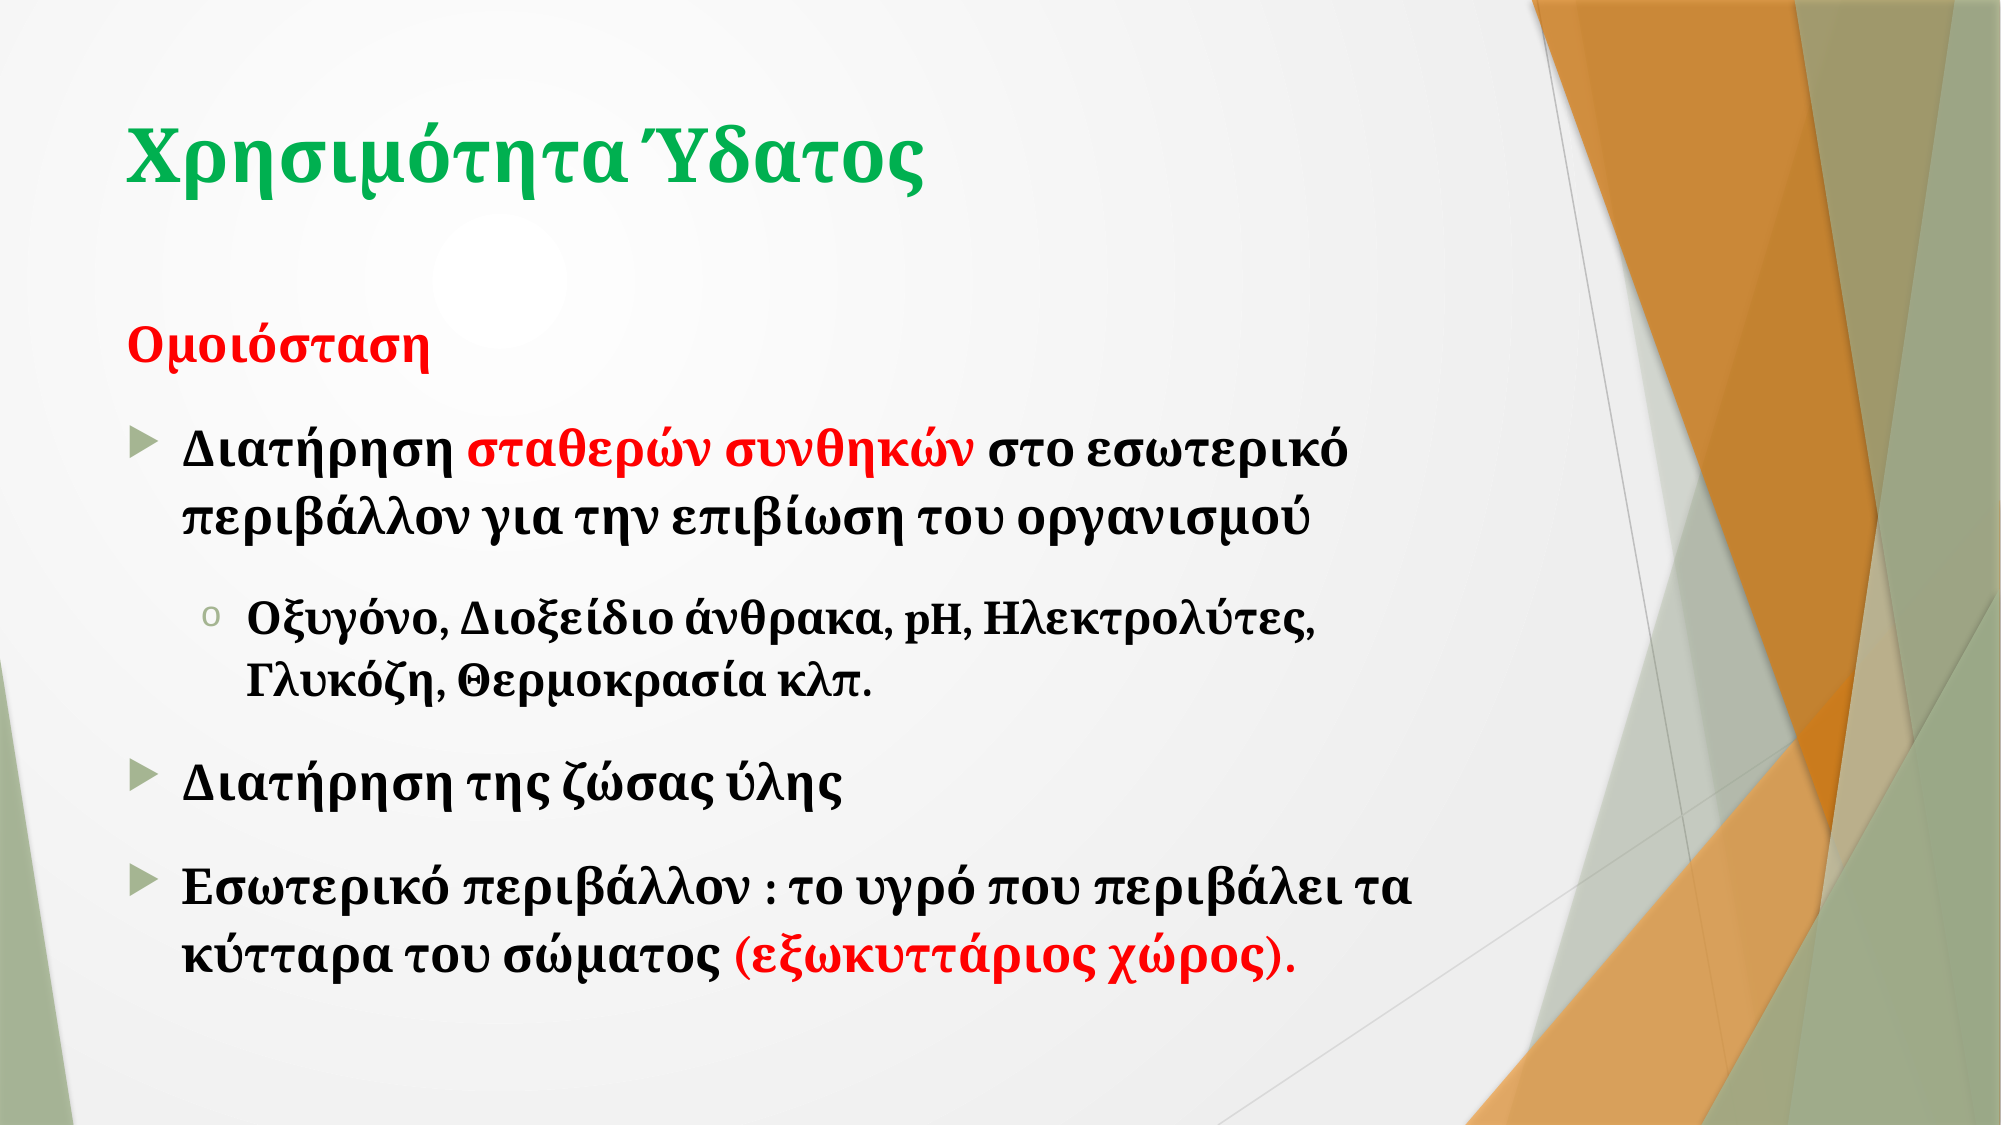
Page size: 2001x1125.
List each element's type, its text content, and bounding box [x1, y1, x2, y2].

title Χρησιμότητα Ύδατος [111, 99, 1522, 296]
list Ομοιόσταση Διατήρηση σταθερών συνθηκών στο εσωτερικό περιβάλλον για την επιβίωση του οργανισμού Οξυγόνο, Διοξείδιο άνθρακα, pH, Ηλεκτρολύτες, Γλυκόζη, Θερμοκρασία κλπ. Διατήρηση της ζώσας ύλης Εσωτερικό περιβάλλον : το υγρό που περιβάλει τα κύτταρα του σώματος (εξωκυττάριος χώρος). [111, 296, 1535, 992]
